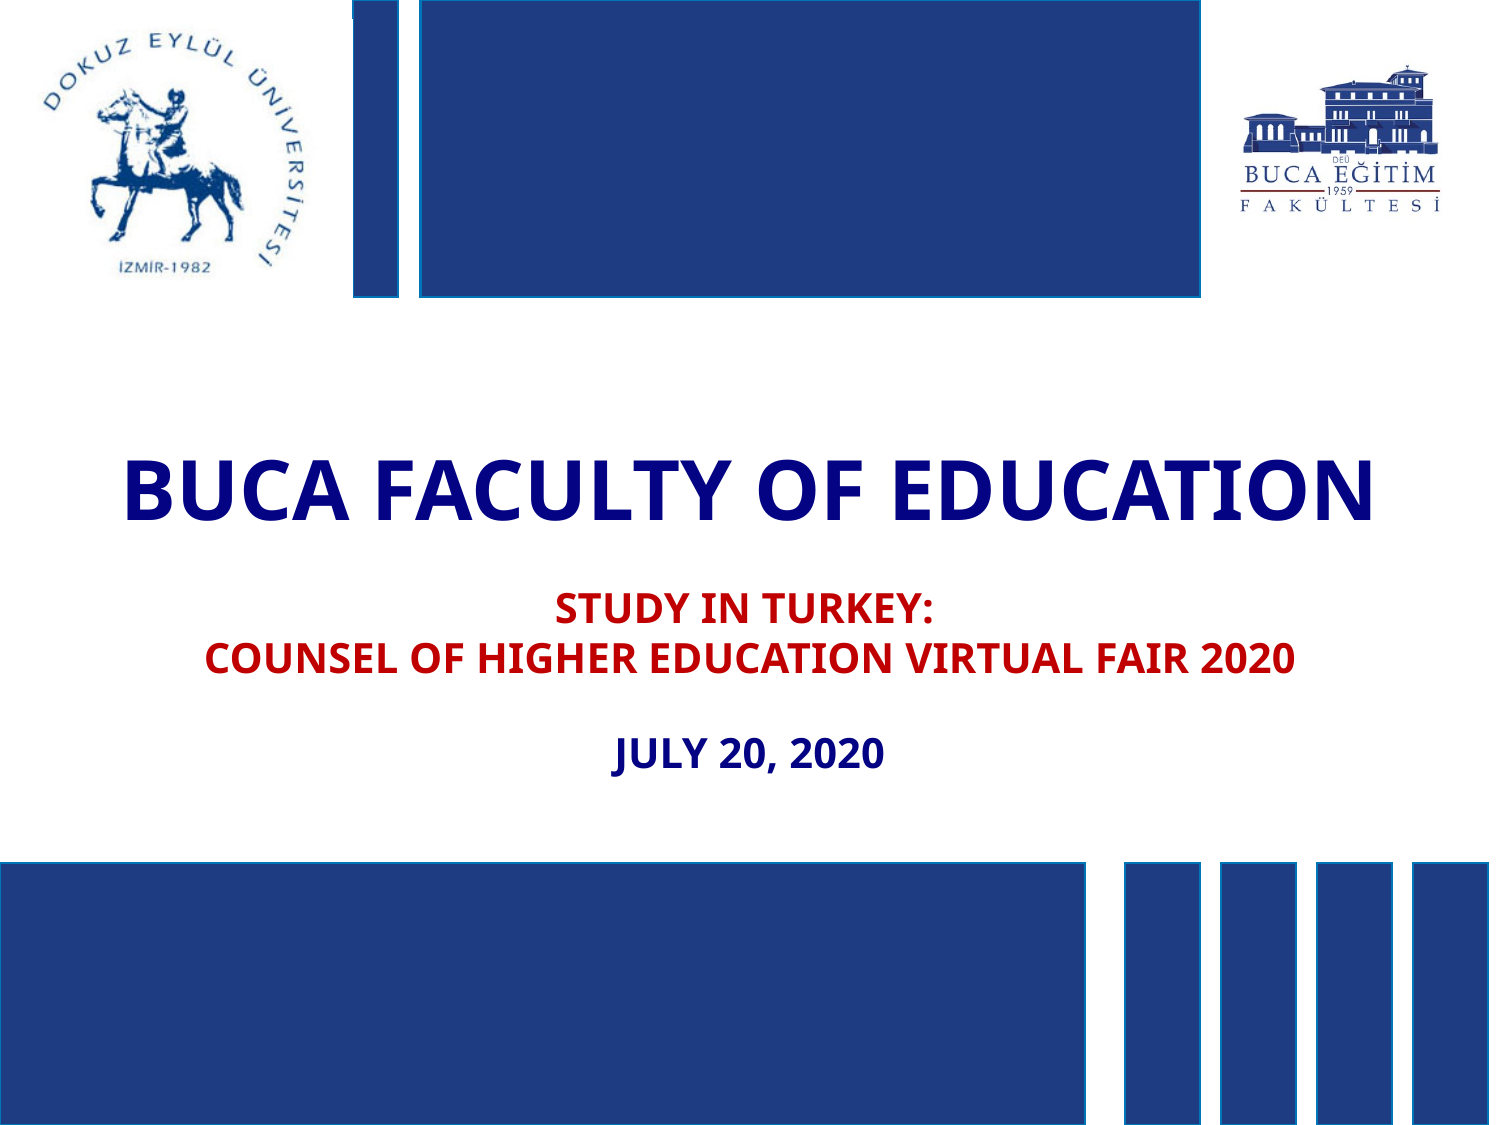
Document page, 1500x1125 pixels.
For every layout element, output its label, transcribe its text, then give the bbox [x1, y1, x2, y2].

text_box [1124, 862, 1201, 1125]
text_box [0, 862, 1086, 1125]
text_box [1220, 862, 1297, 1125]
text_box BUCA FACULTY OF EDUCATION STUDY IN TURKEY: COUNSEL OF HIGHER EDUCATION VIRTUAL FAIR 2020 JULY 20, 2020 [0, 429, 1500, 785]
picture [1221, 28, 1461, 269]
text_box [419, 0, 1201, 298]
text_box [352, 0, 399, 298]
text_box [1412, 862, 1489, 1125]
text_box [1316, 862, 1393, 1125]
picture [12, 19, 353, 317]
